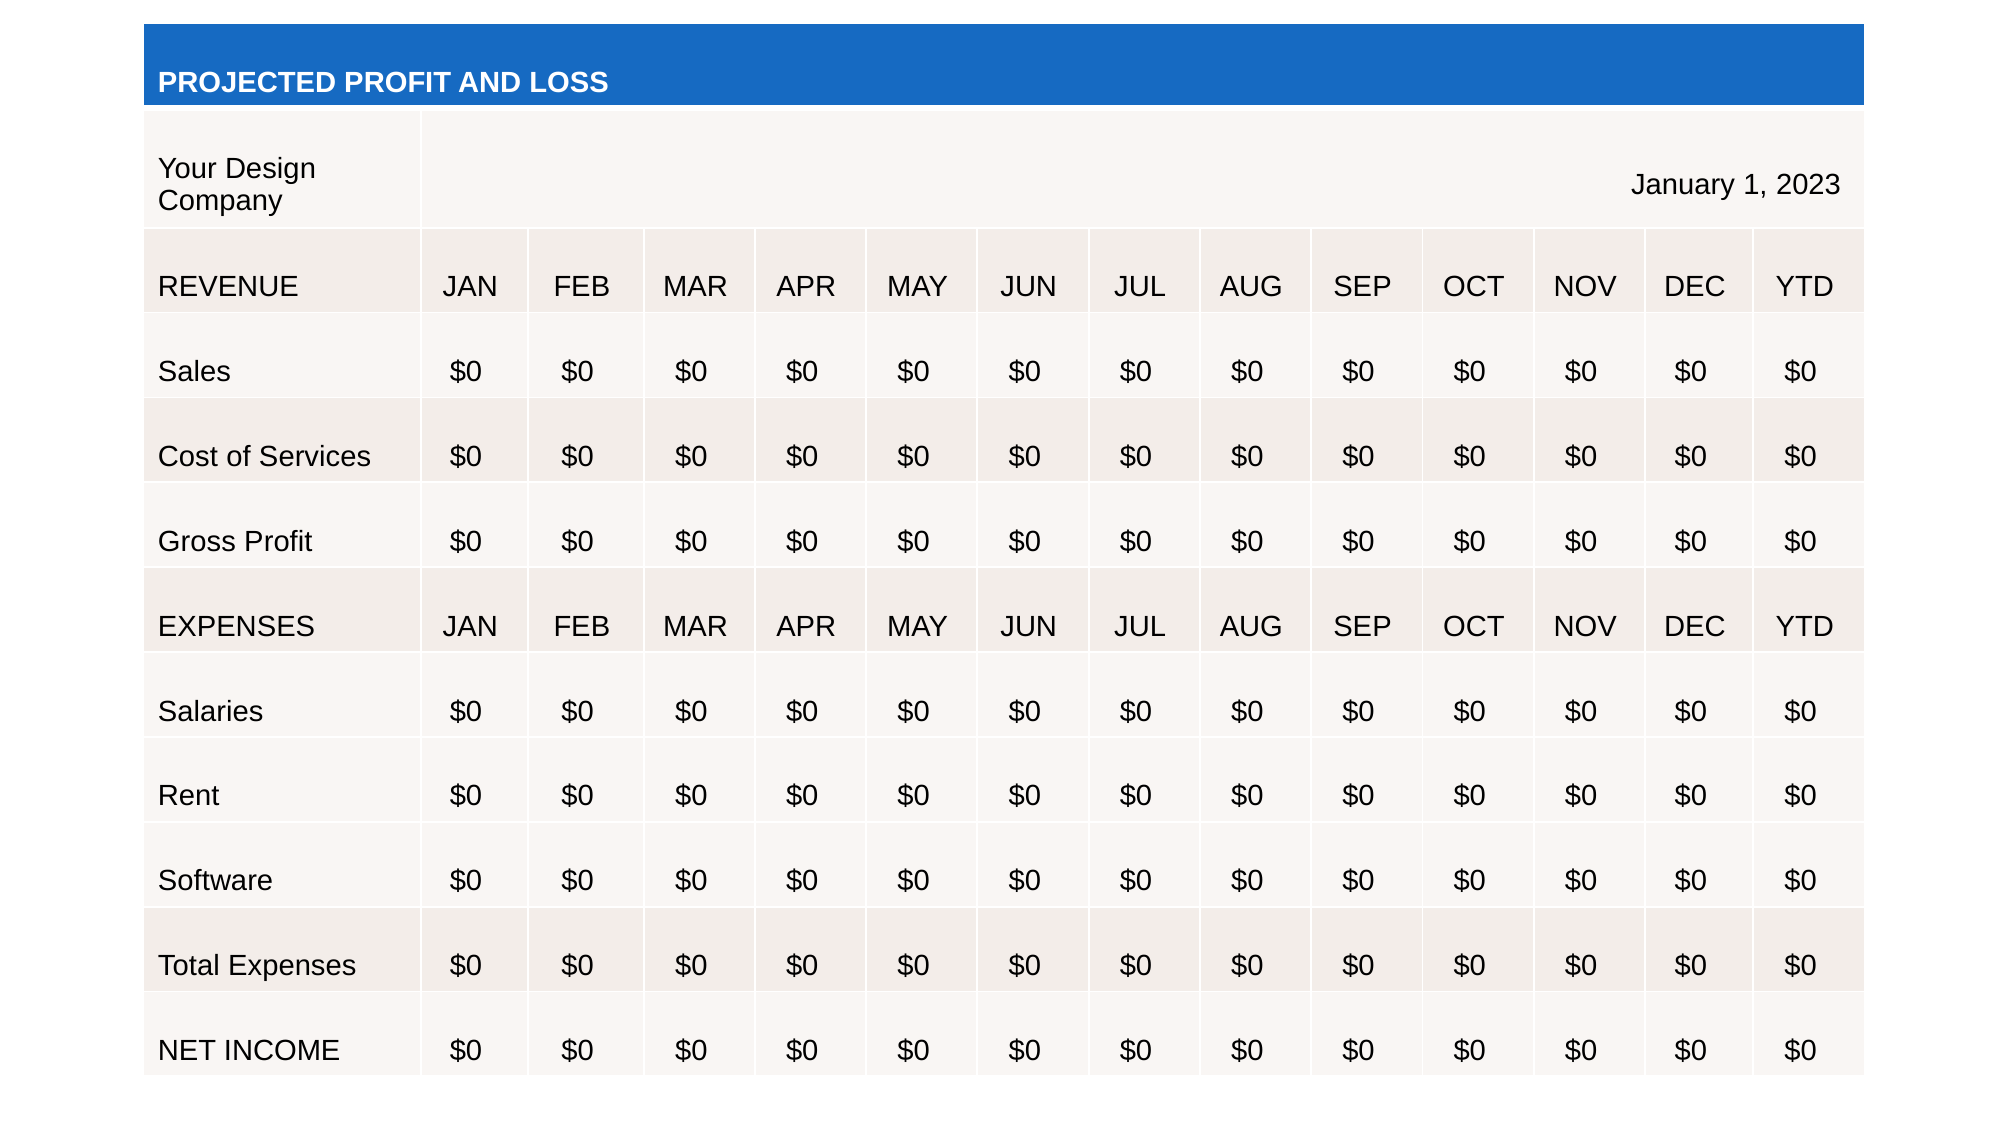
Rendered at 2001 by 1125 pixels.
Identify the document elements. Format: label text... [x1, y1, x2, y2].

table_cell $0 [1754, 398, 1864, 481]
table_cell JUN [978, 229, 1088, 312]
table_cell MAY [867, 568, 976, 651]
table_cell $0 [1090, 992, 1199, 1075]
table_cell JUL [1090, 568, 1199, 651]
table_cell $0 [1535, 313, 1644, 397]
table_cell $0 [978, 483, 1088, 566]
table_cell $0 [422, 653, 527, 736]
table_cell NET INCOME [144, 992, 420, 1075]
table_cell $0 [1535, 483, 1644, 566]
table_cell JUN [978, 568, 1088, 651]
table_cell $0 [529, 823, 643, 906]
table_cell AUG [1201, 229, 1310, 312]
table_cell $0 [756, 653, 865, 736]
table_cell NOV [1535, 568, 1644, 651]
table_cell $0 [422, 483, 527, 566]
table_cell $0 [645, 398, 754, 481]
table_cell $0 [422, 823, 527, 906]
table_cell $0 [645, 653, 754, 736]
table_cell $0 [1646, 483, 1752, 566]
table_cell $0 [422, 738, 527, 821]
table_cell $0 [1646, 908, 1752, 991]
table_cell $0 [1201, 313, 1310, 397]
table_cell EXPENSES [144, 568, 420, 651]
table_cell $0 [1423, 738, 1533, 821]
table_cell $0 [1754, 653, 1864, 736]
table_cell MAR [645, 229, 754, 312]
table_cell JAN [422, 229, 527, 312]
table_cell $0 [978, 398, 1088, 481]
table_cell APR [756, 568, 865, 651]
table_cell $0 [1312, 823, 1422, 906]
table_cell Sales [144, 313, 420, 397]
table_cell $0 [1090, 653, 1199, 736]
table_cell $0 [867, 313, 976, 397]
table_cell APR [756, 229, 865, 312]
table_cell $0 [1090, 823, 1199, 906]
table_cell $0 [1312, 398, 1422, 481]
table_cell $0 [867, 908, 976, 991]
table_cell $0 [645, 738, 754, 821]
table_cell $0 [529, 313, 643, 397]
table_cell YTD [1754, 229, 1864, 312]
table_cell $0 [645, 483, 754, 566]
table_cell $0 [1646, 398, 1752, 481]
table_cell $0 [645, 823, 754, 906]
table_cell $0 [867, 738, 976, 821]
table_cell $0 [1201, 992, 1310, 1075]
table_cell Software [144, 823, 420, 906]
table_cell $0 [867, 823, 976, 906]
table_cell $0 [1535, 738, 1644, 821]
table_cell MAY [867, 229, 976, 312]
table_cell $0 [756, 483, 865, 566]
table_cell Rent [144, 738, 420, 821]
table_cell $0 [1646, 738, 1752, 821]
table_cell $0 [1090, 313, 1199, 397]
table_cell DEC [1646, 568, 1752, 651]
table_cell $0 [1312, 908, 1422, 991]
table_cell $0 [1754, 483, 1864, 566]
table_cell NOV [1535, 229, 1644, 312]
table_cell $0 [1646, 992, 1752, 1075]
table_cell $0 [867, 992, 976, 1075]
table_cell OCT [1423, 229, 1533, 312]
table_cell MAR [645, 568, 754, 651]
table_cell $0 [756, 738, 865, 821]
table_cell $0 [978, 908, 1088, 991]
table_cell YTD [1754, 568, 1864, 651]
table_cell $0 [1535, 398, 1644, 481]
table_cell $0 [529, 992, 643, 1075]
table_cell $0 [1754, 908, 1864, 991]
table_cell DEC [1646, 229, 1752, 312]
table_cell $0 [422, 313, 527, 397]
table_cell $0 [529, 398, 643, 481]
table_cell $0 [756, 908, 865, 991]
table_cell $0 [1201, 908, 1310, 991]
table_cell $0 [1423, 908, 1533, 991]
table_cell $0 [1090, 483, 1199, 566]
table_cell $0 [422, 992, 527, 1075]
table_cell $0 [1646, 823, 1752, 906]
table_cell $0 [978, 653, 1088, 736]
table_cell $0 [529, 908, 643, 991]
table_cell $0 [1090, 398, 1199, 481]
table_cell $0 [1312, 992, 1422, 1075]
table_cell $0 [1312, 313, 1422, 397]
table_cell Cost of Services [144, 398, 420, 481]
table_cell $0 [1201, 653, 1310, 736]
table_cell $0 [1312, 738, 1422, 821]
table_cell Your Design Company [144, 111, 420, 227]
table_cell SEP [1312, 568, 1422, 651]
table_cell $0 [1090, 738, 1199, 821]
table_cell AUG [1201, 568, 1310, 651]
table_cell $0 [1754, 823, 1864, 906]
table_cell $0 [1423, 653, 1533, 736]
table_cell $0 [1646, 653, 1752, 736]
table_cell $0 [1423, 992, 1533, 1075]
table_cell $0 [756, 398, 865, 481]
table_cell $0 [645, 313, 754, 397]
table_cell $0 [1423, 398, 1533, 481]
table_cell $0 [1423, 823, 1533, 906]
table_cell $0 [867, 653, 976, 736]
table_cell $0 [1535, 908, 1644, 991]
table_cell $0 [645, 992, 754, 1075]
table_cell $0 [645, 908, 754, 991]
table_cell Gross Profit [144, 483, 420, 566]
table_cell FEB [529, 568, 643, 651]
table_cell $0 [978, 313, 1088, 397]
table_cell $0 [756, 313, 865, 397]
table_cell $0 [1201, 823, 1310, 906]
table_cell Total Expenses [144, 908, 420, 991]
table_cell $0 [1312, 483, 1422, 566]
table_cell $0 [756, 823, 865, 906]
table_cell $0 [1201, 738, 1310, 821]
table_cell $0 [1754, 738, 1864, 821]
table_cell Salaries [144, 653, 420, 736]
table_cell JAN [422, 568, 527, 651]
table_cell $0 [867, 398, 976, 481]
table_cell $0 [978, 992, 1088, 1075]
table_cell $0 [529, 483, 643, 566]
table_cell $0 [1754, 313, 1864, 397]
table_cell $0 [1646, 313, 1752, 397]
table_cell $0 [1423, 313, 1533, 397]
table_cell $0 [1201, 398, 1310, 481]
table_cell $0 [1312, 653, 1422, 736]
table_cell $0 [1423, 483, 1533, 566]
table_cell JUL [1090, 229, 1199, 312]
table_cell January 1, 2023 [422, 111, 1864, 227]
table_cell FEB [529, 229, 643, 312]
table_cell $0 [422, 908, 527, 991]
table_cell $0 [1754, 992, 1864, 1075]
table_cell $0 [978, 823, 1088, 906]
table_cell $0 [756, 992, 865, 1075]
table_header PROJECTED PROFIT AND LOSS [144, 24, 1864, 105]
table_cell REVENUE [144, 229, 420, 312]
table_cell $0 [978, 738, 1088, 821]
table_cell $0 [867, 483, 976, 566]
table_cell $0 [1535, 823, 1644, 906]
table_cell $0 [529, 738, 643, 821]
table_cell $0 [1201, 483, 1310, 566]
table_cell SEP [1312, 229, 1422, 312]
table_cell OCT [1423, 568, 1533, 651]
table_cell $0 [1535, 992, 1644, 1075]
table_cell $0 [422, 398, 527, 481]
table_cell $0 [529, 653, 643, 736]
table_cell $0 [1090, 908, 1199, 991]
table_cell $0 [1535, 653, 1644, 736]
